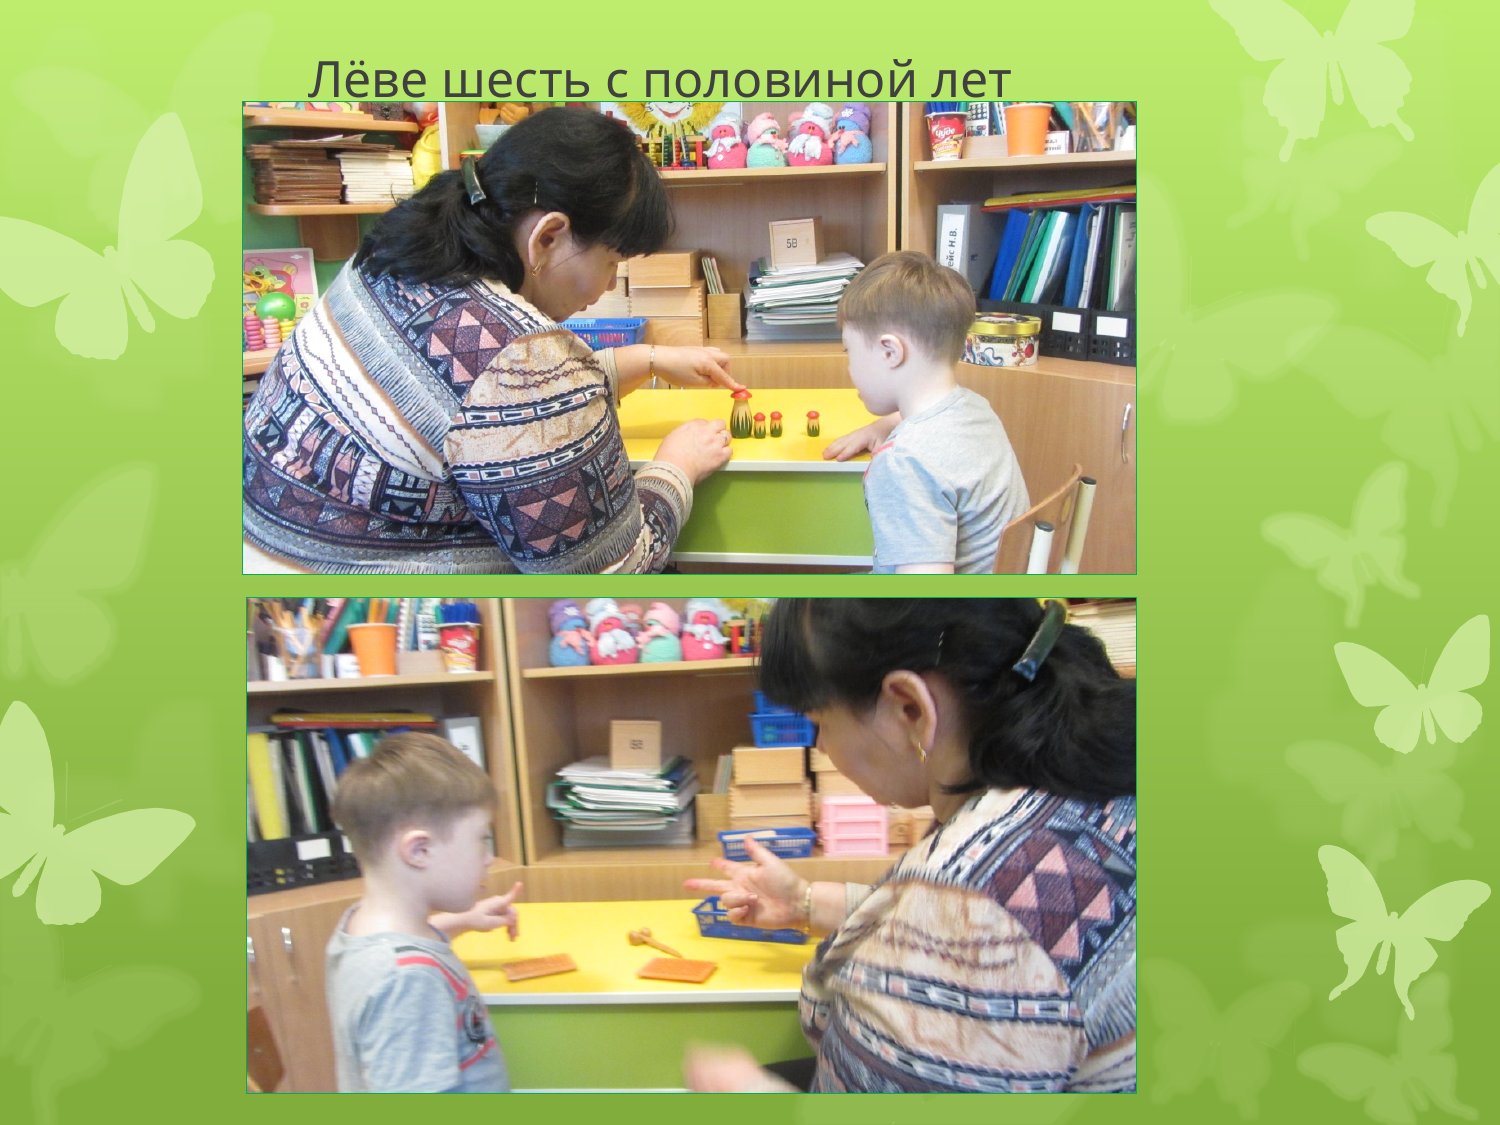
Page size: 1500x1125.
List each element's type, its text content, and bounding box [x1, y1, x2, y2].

picture [241, 101, 1138, 575]
title Лёве шесть с половиной лет [293, 19, 1109, 99]
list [245, 597, 1138, 1095]
